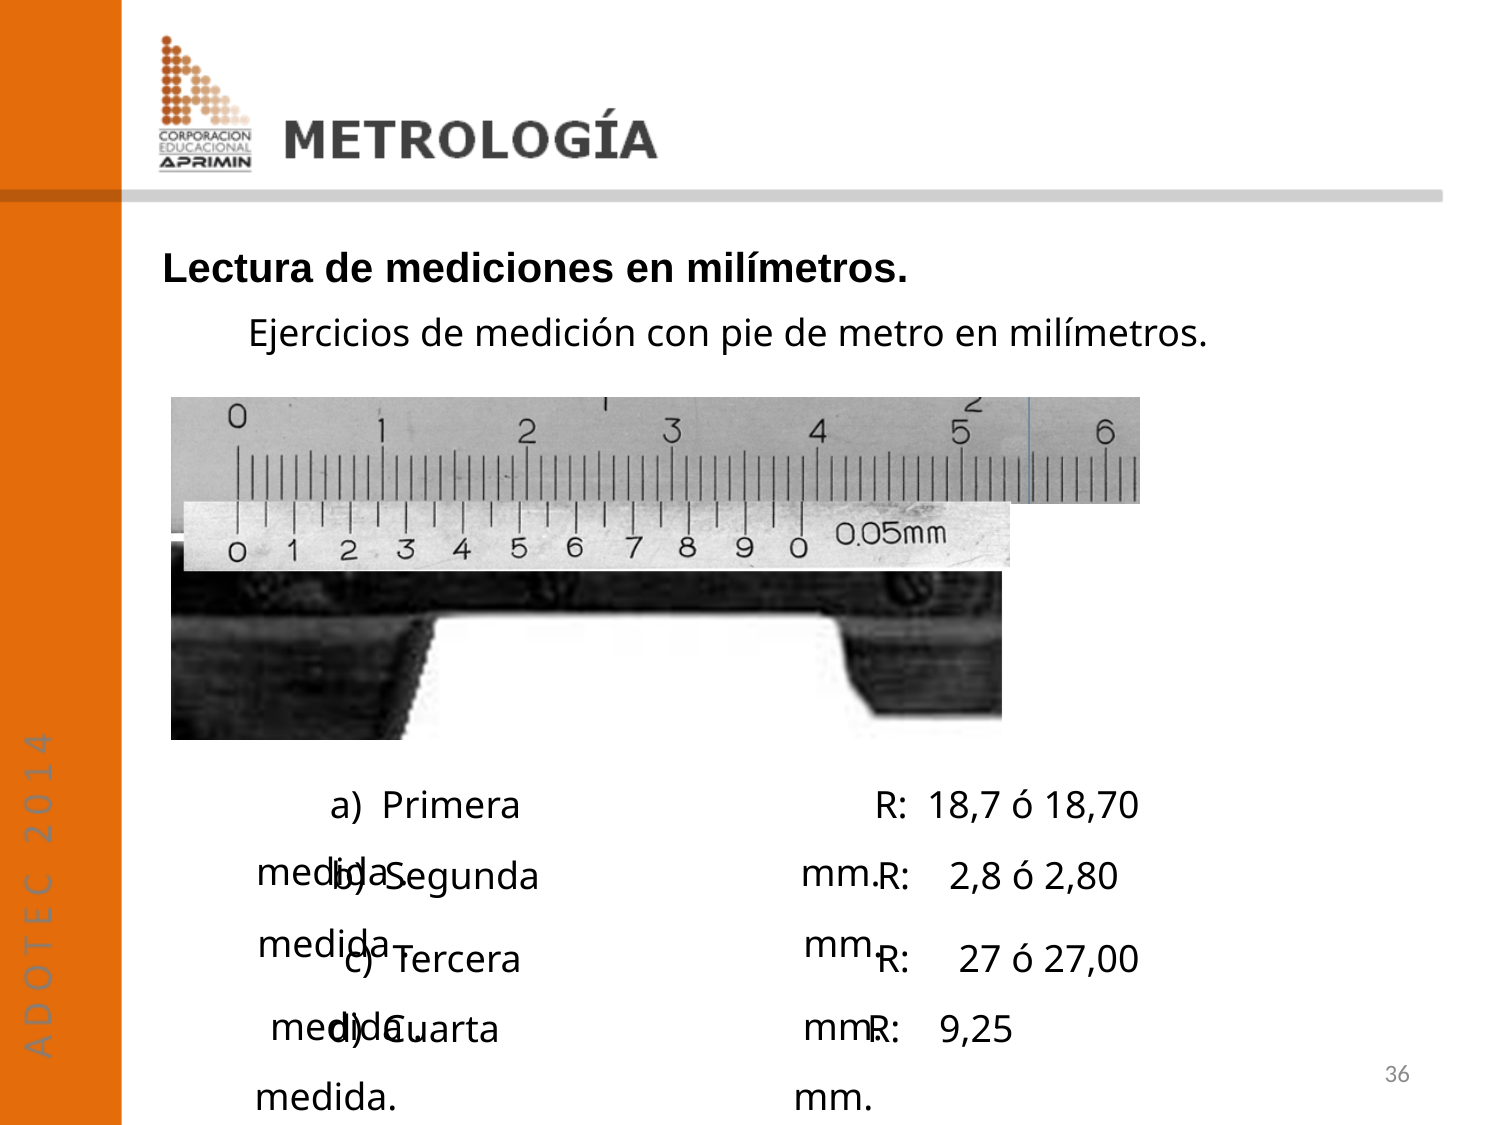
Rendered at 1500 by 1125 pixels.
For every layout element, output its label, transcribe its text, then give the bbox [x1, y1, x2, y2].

text_box c) Tercera medida . [255, 905, 704, 988]
text_box R: 18,7 ó 18,70 mm. [785, 751, 1249, 834]
text_box d) Cuarta medida. [239, 975, 663, 1058]
picture [0, 0, 1500, 1125]
text_box b) Segunda medida . [242, 822, 723, 905]
text_box Ejercicios de medición con pie de metro en milímetros. [159, 278, 1365, 362]
text_box R: 27 ó 27,00 mm. [788, 905, 1249, 988]
text_box Lectura de mediciones en milímetros. [147, 208, 963, 298]
text_box R: 9,25 mm. [778, 975, 1123, 1058]
text_box a) Primera medida . [241, 750, 694, 834]
slide_number 36 [1074, 1042, 1425, 1103]
text_box R: 2,8 ó 2,80 mm. [788, 822, 1238, 905]
